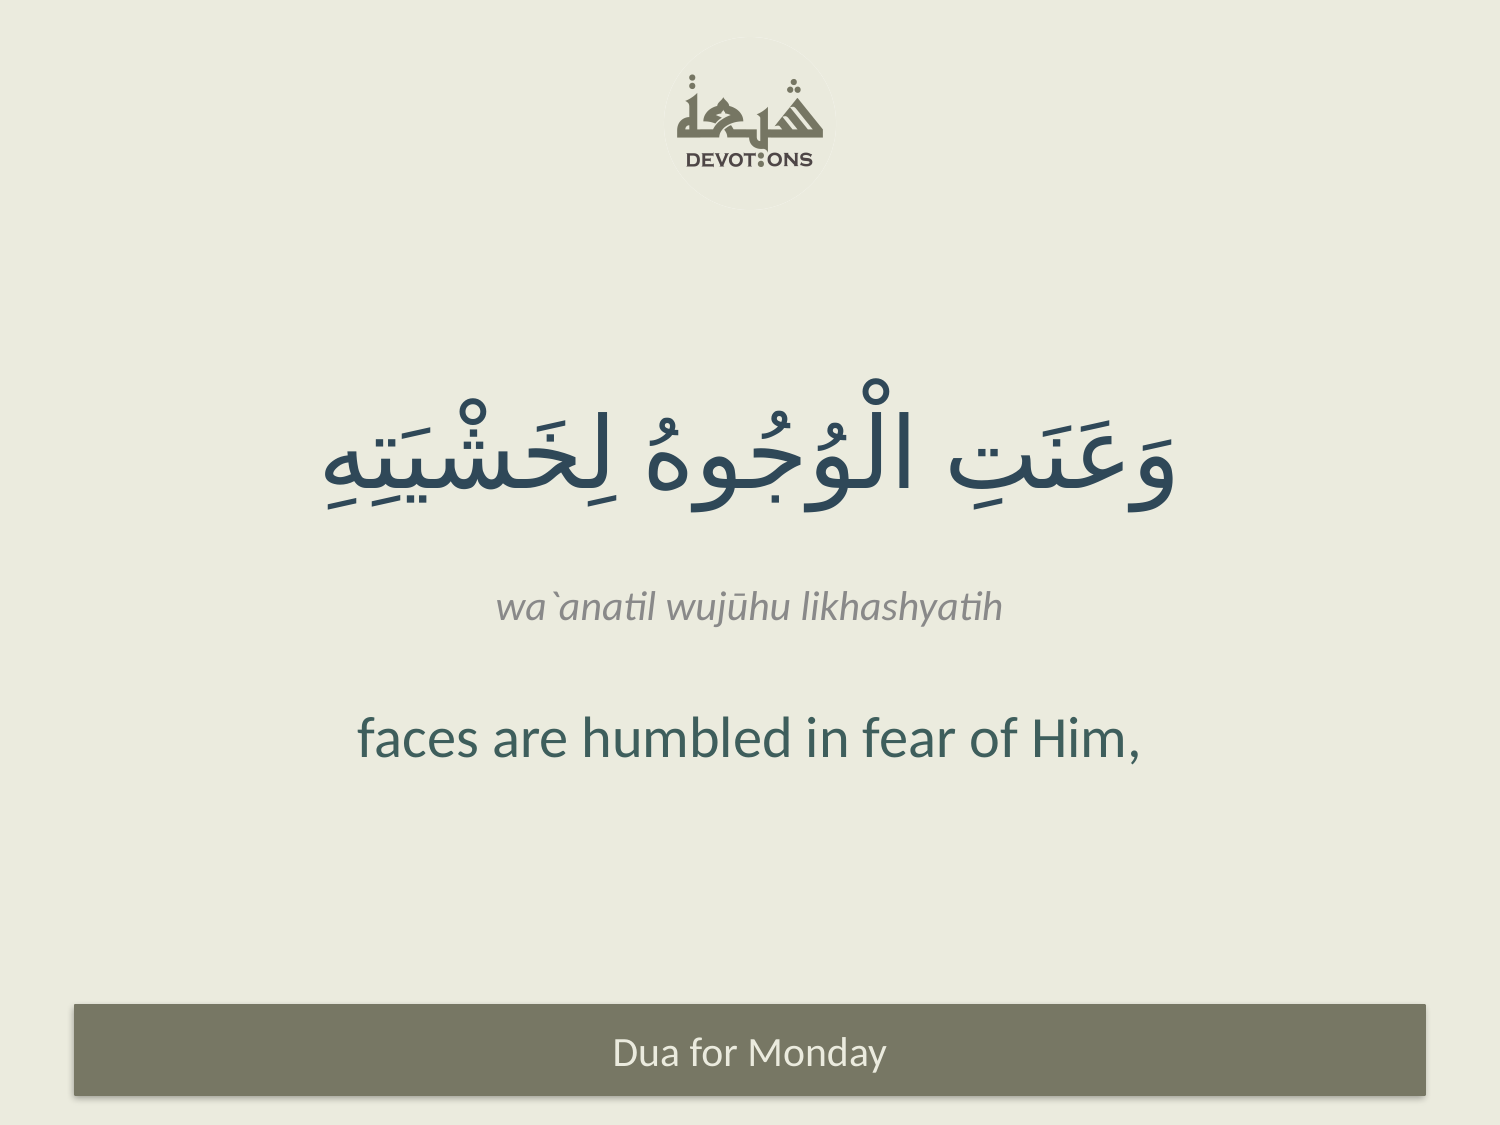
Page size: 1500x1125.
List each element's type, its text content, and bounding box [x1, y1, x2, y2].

text_box وَعَنَتِ الْوُجُوهُ لِخَشْيَتِهِ wa`anatil wujūhu likhashyatih faces are humbled in fear of Him, [74, 381, 1425, 776]
text_box Dua for Monday [597, 1017, 903, 1083]
picture [656, 29, 844, 218]
text_box [74, 1004, 1426, 1096]
